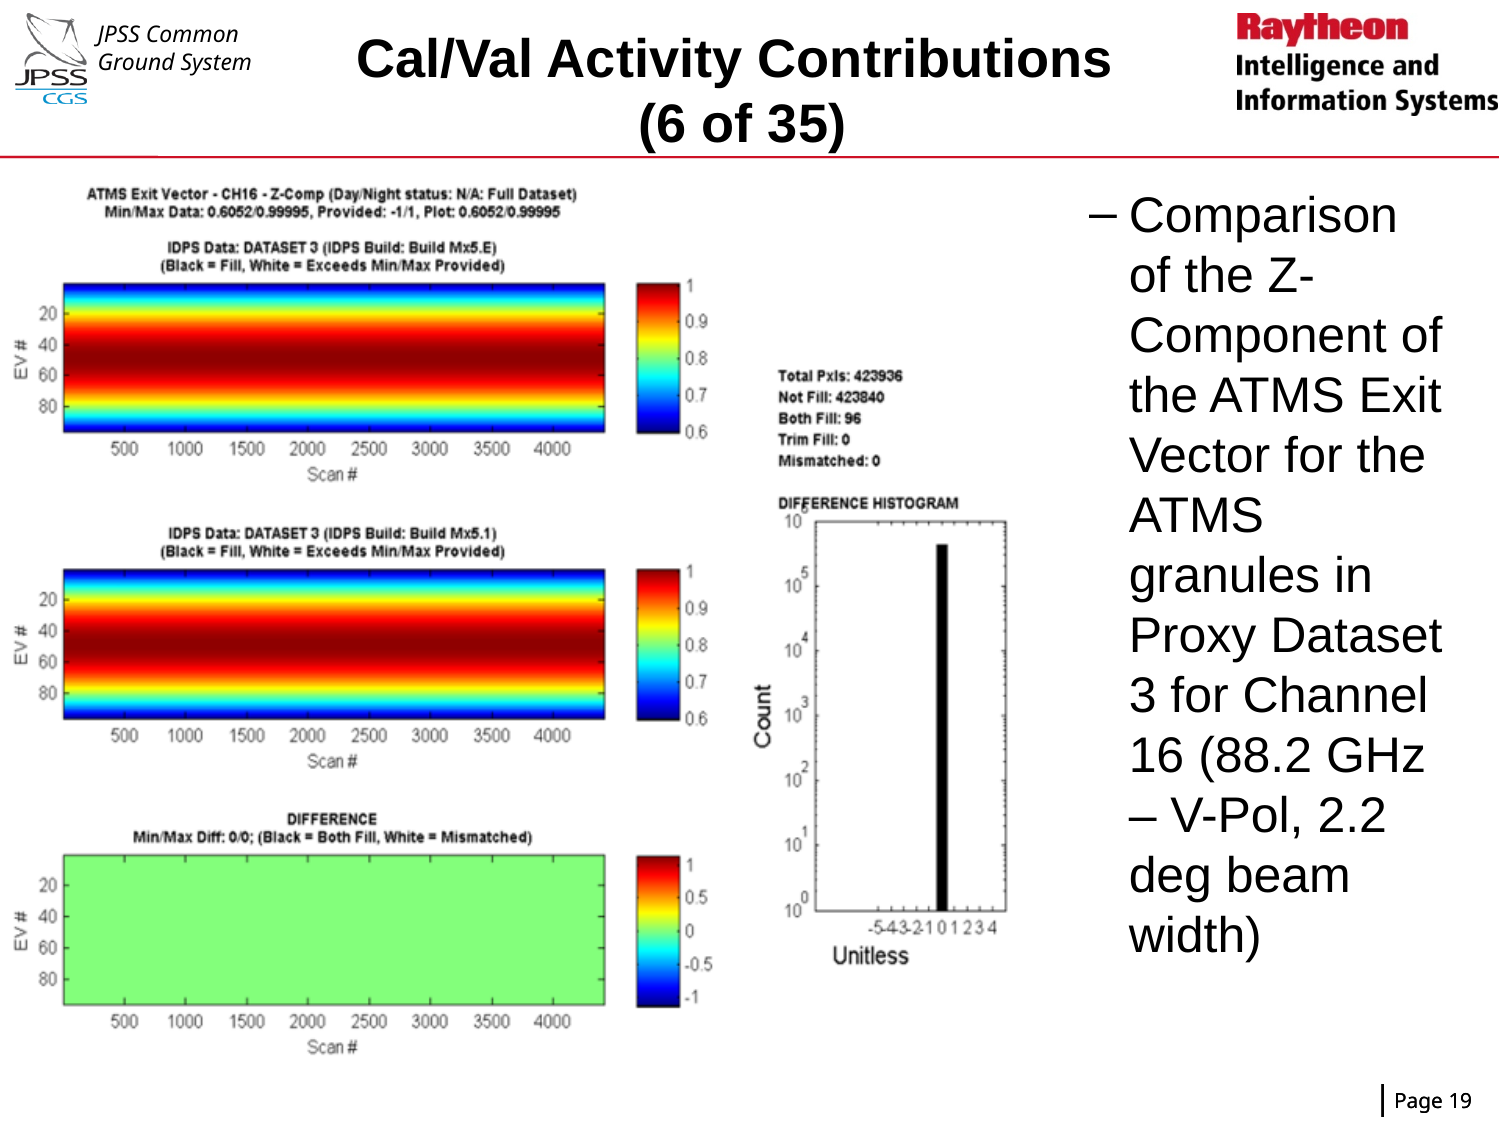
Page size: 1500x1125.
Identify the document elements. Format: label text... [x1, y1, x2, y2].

title Cal/Val Activity Contributions (6 of 35) [261, 36, 1238, 140]
picture [1237, 13, 1498, 116]
picture [15, 13, 87, 104]
picture [12, 173, 1023, 1063]
list Comparison of the Z-Component of the ATMS Exit Vector for the ATMS granules in Proxy Dataset 3 for Channel 16 (88.2 GHz – V-Pol, 2.2 deg beam width) [1037, 174, 1463, 1076]
